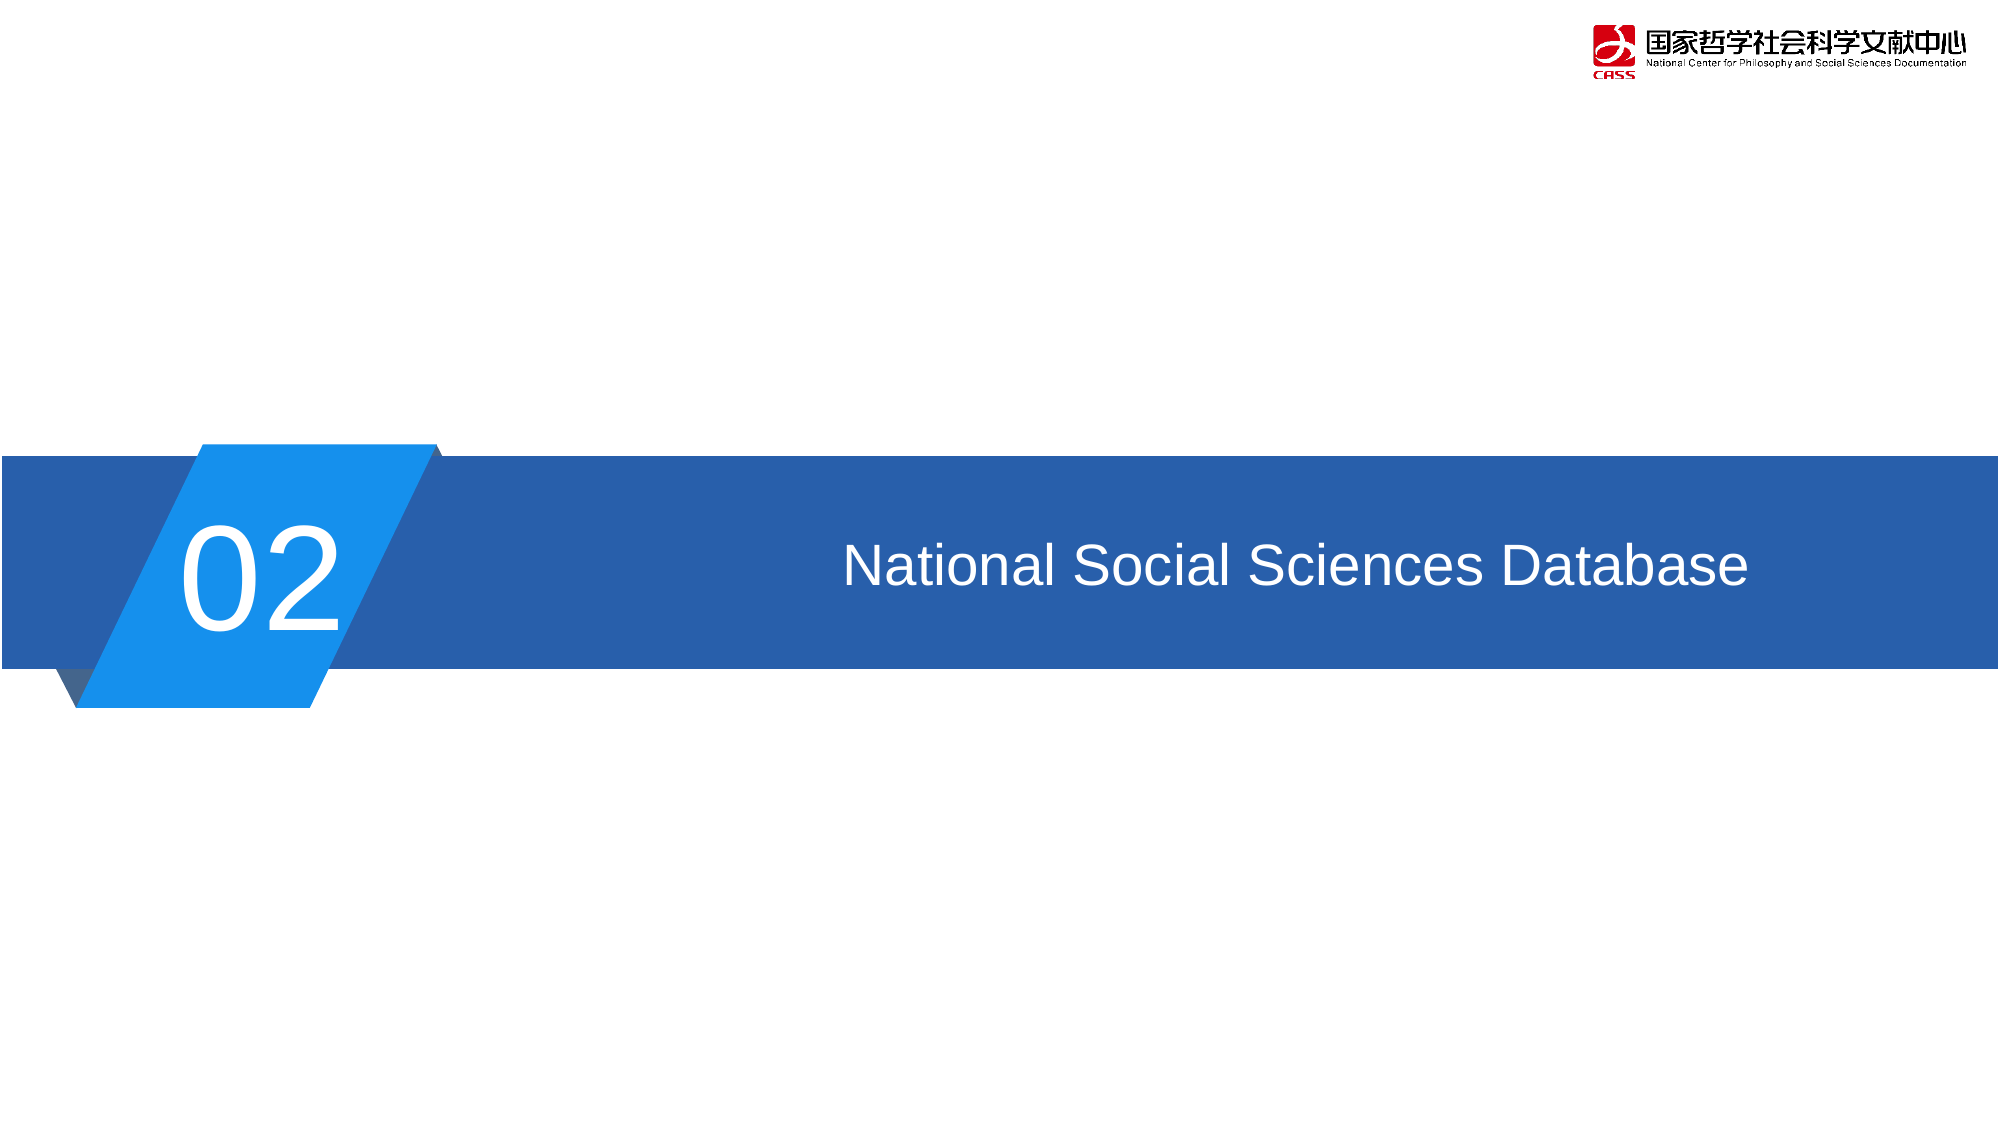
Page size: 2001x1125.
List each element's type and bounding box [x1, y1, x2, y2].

text_box [1, 444, 1998, 708]
picture [1578, 19, 1981, 83]
